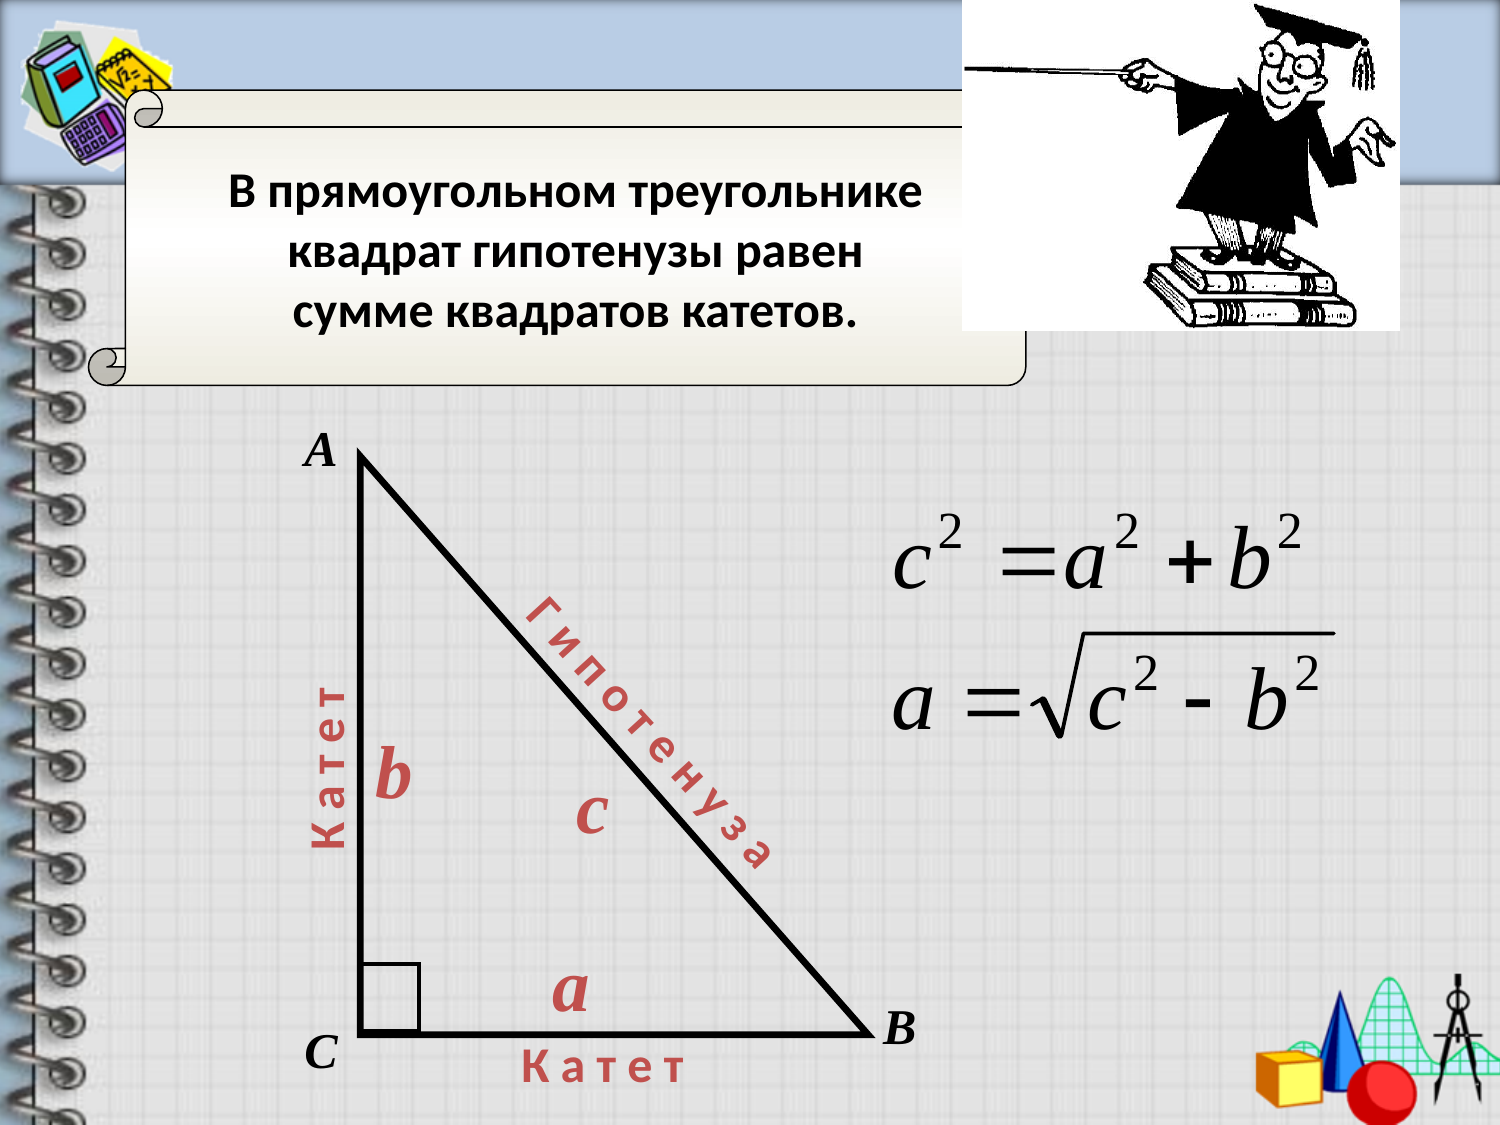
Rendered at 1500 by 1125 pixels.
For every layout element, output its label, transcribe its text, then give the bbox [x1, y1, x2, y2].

text_box В [868, 987, 932, 1063]
text_box [360, 456, 868, 1035]
text_box c [561, 751, 625, 857]
text_box К а т е т [289, 609, 361, 929]
text_box А [289, 408, 353, 484]
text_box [879, 491, 1321, 612]
text_box В прямоугольном треугольнике квадрат гипотенузы равен сумме квадратов катетов. [88, 90, 1026, 386]
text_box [877, 610, 1356, 760]
text_box С [289, 1011, 353, 1087]
text_box К а т е т [442, 1034, 762, 1090]
picture [0, 0, 1500, 1125]
text_box Г и п о т е н у з а [492, 556, 819, 906]
text_box [360, 964, 420, 1032]
text_box a [537, 928, 605, 1034]
text_box b [360, 716, 428, 821]
